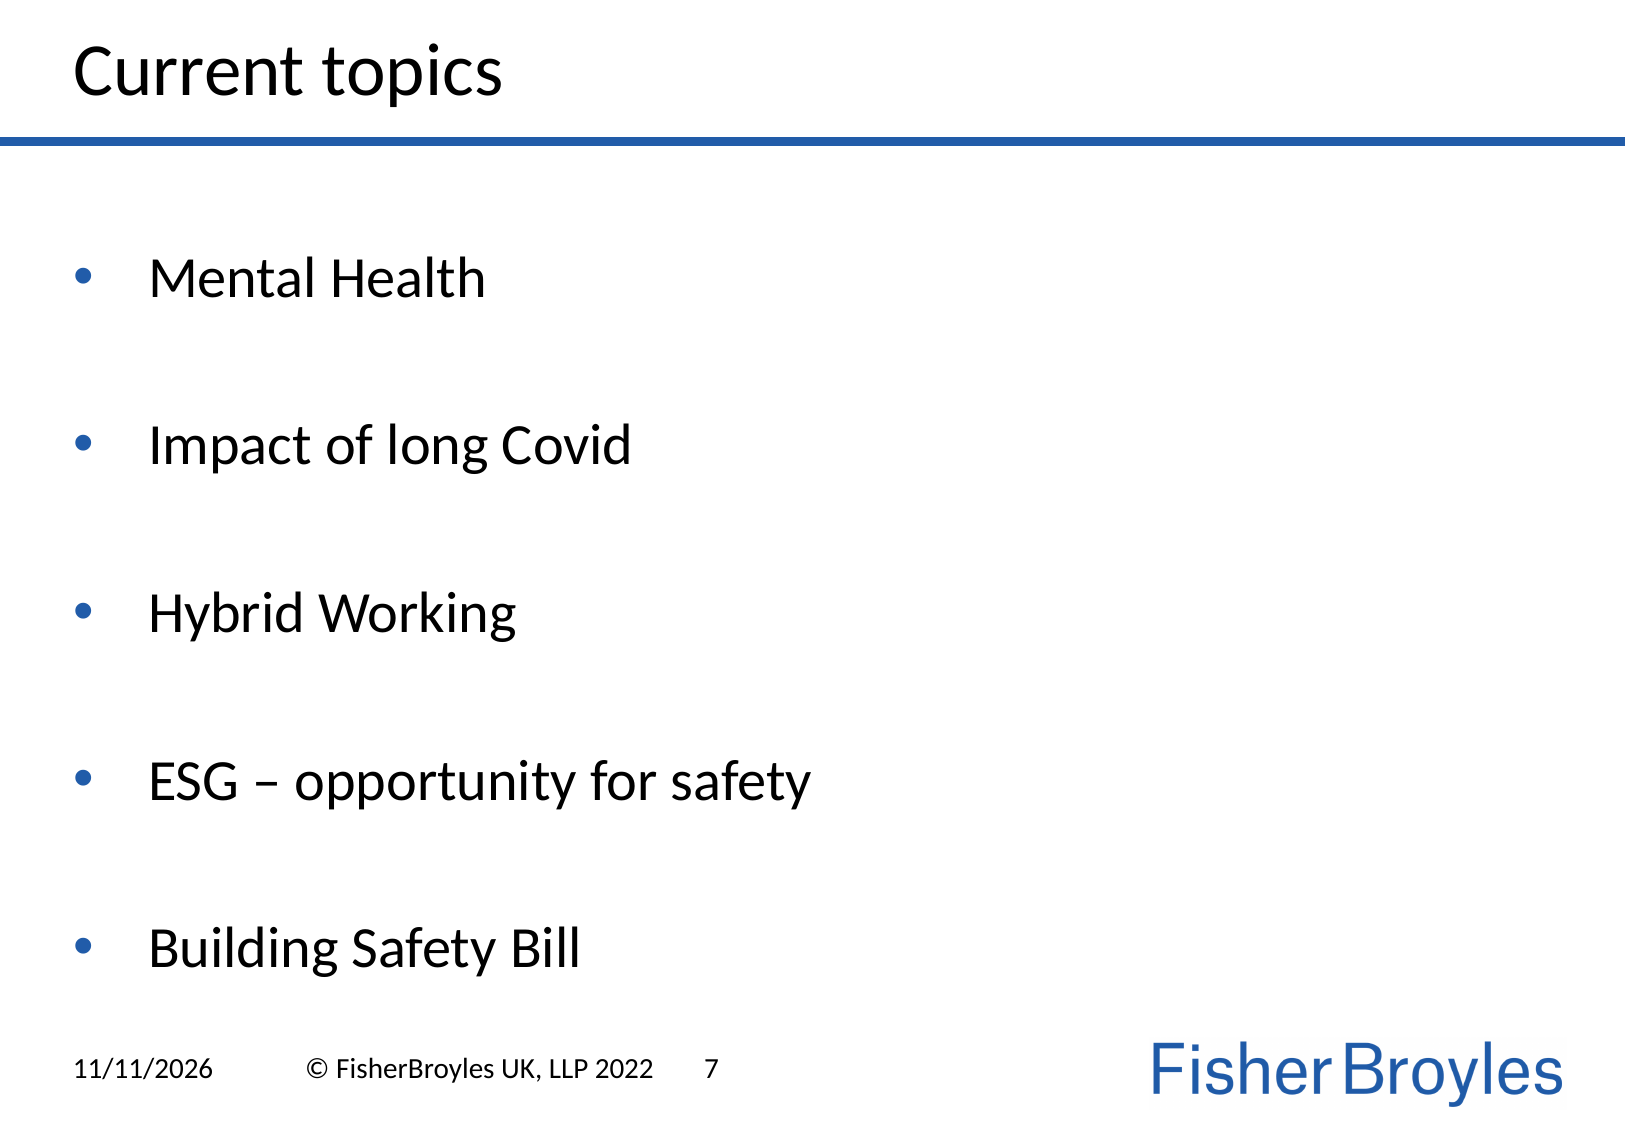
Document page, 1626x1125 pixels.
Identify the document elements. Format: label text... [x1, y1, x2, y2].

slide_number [58, 1041, 251, 1102]
picture [1149, 1037, 1567, 1110]
list Current topics [58, 23, 1567, 125]
list Mental Health Impact of long Covid Hybrid Working ESG – opportunity for safety Building Safety Bill [58, 239, 1567, 1000]
footer © FisherBroyles UK, LLP 2022 [290, 1041, 675, 1102]
slide_number 7 [689, 1041, 797, 1102]
